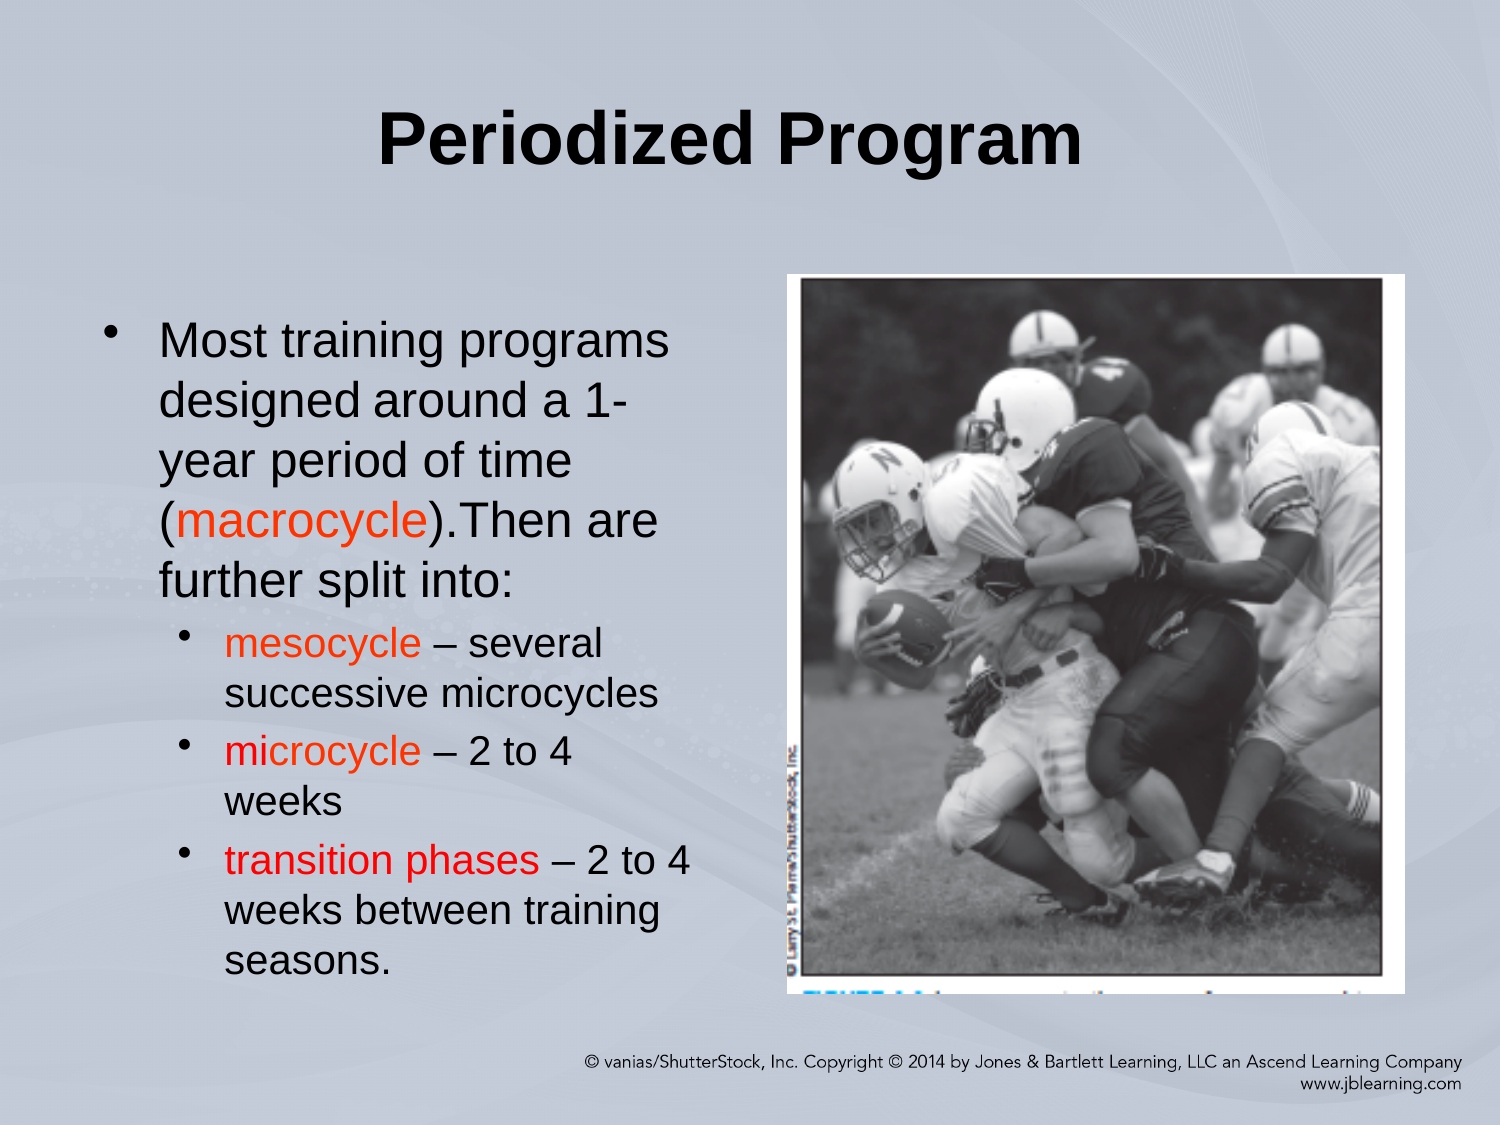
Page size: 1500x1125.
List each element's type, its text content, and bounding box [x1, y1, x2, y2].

title Periodized Program [0, 0, 1463, 188]
picture [0, 0, 1500, 1125]
list Most training programs designed around a 1-year period of time (macrocycle).Then are further split into: mesocycle – several successive microcycles microcycle – 2 to 4 weeks transition phases – 2 to 4 weeks between training seasons. [87, 299, 713, 976]
